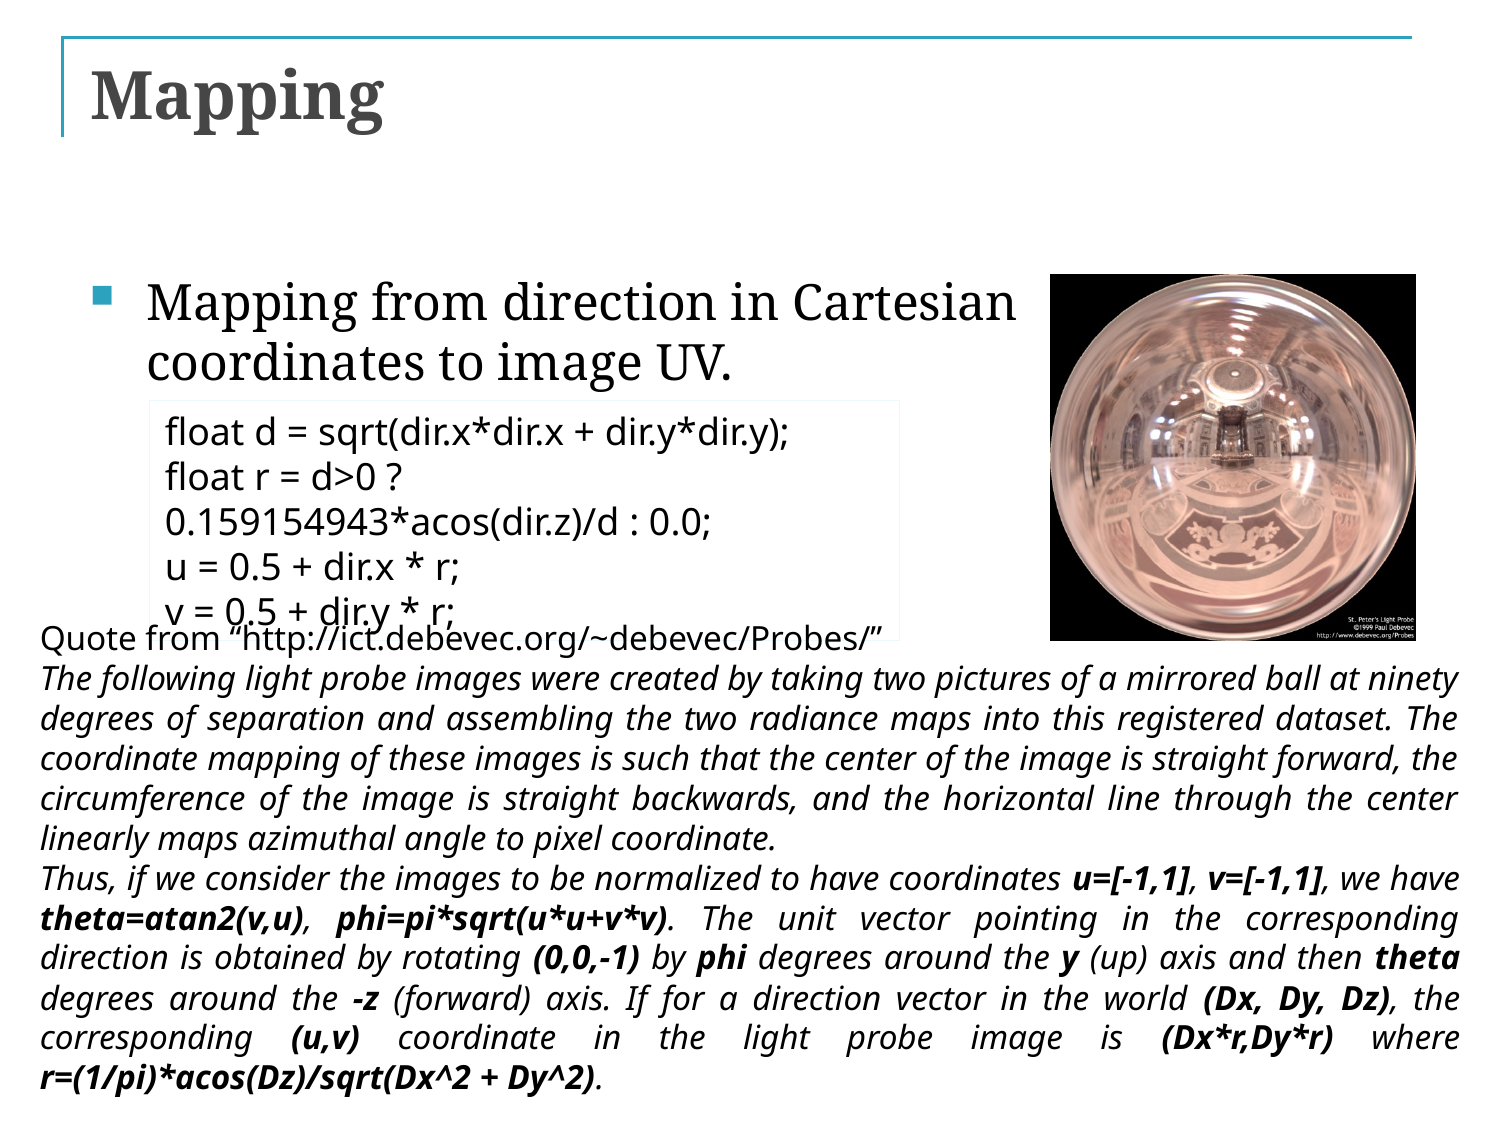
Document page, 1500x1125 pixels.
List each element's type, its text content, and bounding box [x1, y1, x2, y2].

picture [1049, 274, 1417, 642]
text_box Quote from “http://ict.debevec.org/~debevec/Probes/” The following light probe images were created by taking two pictures of a mirrored ball at ninety degrees of separation and assembling the two radiance maps into this registered dataset. The coordinate mapping of these images is such that the center of the image is straight forward, the circumference of the image is straight backwards, and the horizontal line through the center linearly maps azimuthal angle to pixel coordinate. Thus, if we consider the images to be normalized to have coordinates u=[-1,1], v=[-1,1], we have theta=atan2(v,u), phi=pi*sqrt(u*u+v*v). The unit vector pointing in the corresponding direction is obtained by rotating (0,0,-1) by phi degrees around the y (up) axis and then theta degrees around the -z (forward) axis. If for a direction vector in the world (Dx, Dy, Dz), the corresponding (u,v) coordinate in the light probe image is (Dx*r,Dy*r) where r=(1/pi)*acos(Dz)/sqrt(Dx^2 + Dy^2). [24, 609, 1475, 1125]
list Mapping from direction in Cartesian coordinates to image UV. [74, 262, 1426, 609]
text_box float d = sqrt(dir.x*dir.x + dir.y*dir.y); float r = d>0 ? 0.159154943*acos(dir.z)/d : 0.0; u = 0.5 + dir.x * r; v = 0.5 + dir.y * r; [149, 400, 900, 609]
title Mapping [74, 45, 1426, 233]
